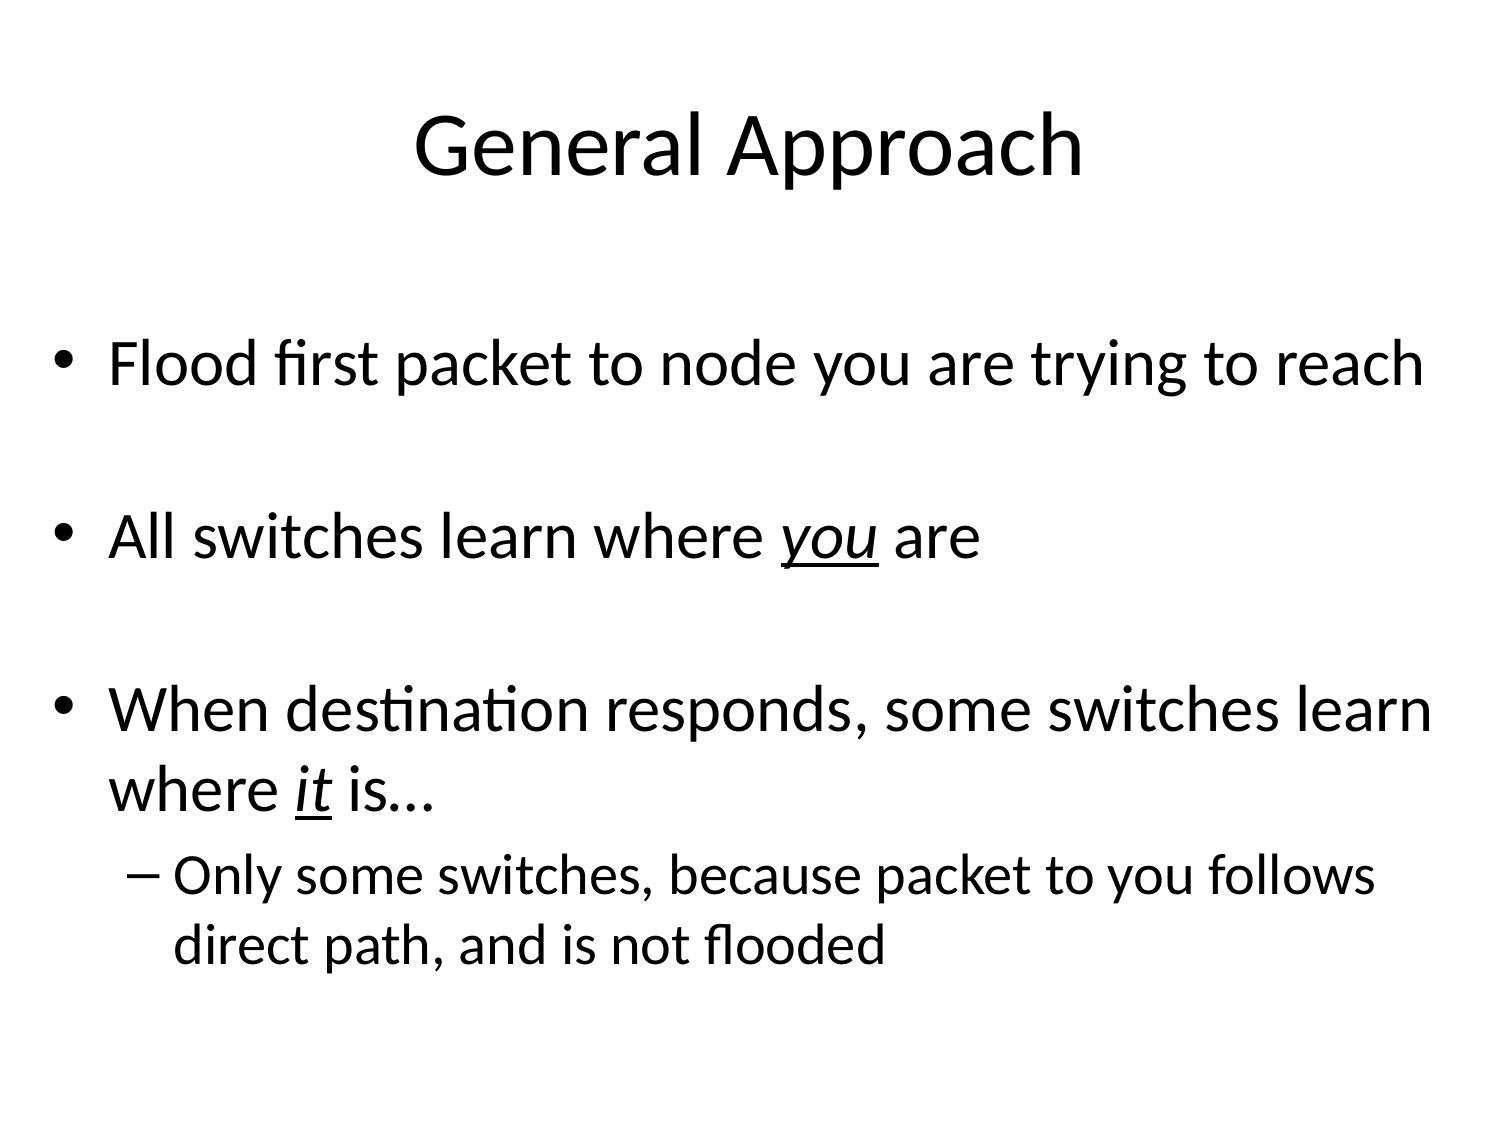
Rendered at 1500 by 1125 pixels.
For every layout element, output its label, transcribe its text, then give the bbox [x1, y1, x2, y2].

list Flood first packet to node you are trying to reach All switches learn where you are When destination responds, some switches learn where it is… Only some switches, because packet to you follows direct path, and is not flooded [37, 311, 1500, 1054]
title General Approach [75, 45, 1425, 233]
